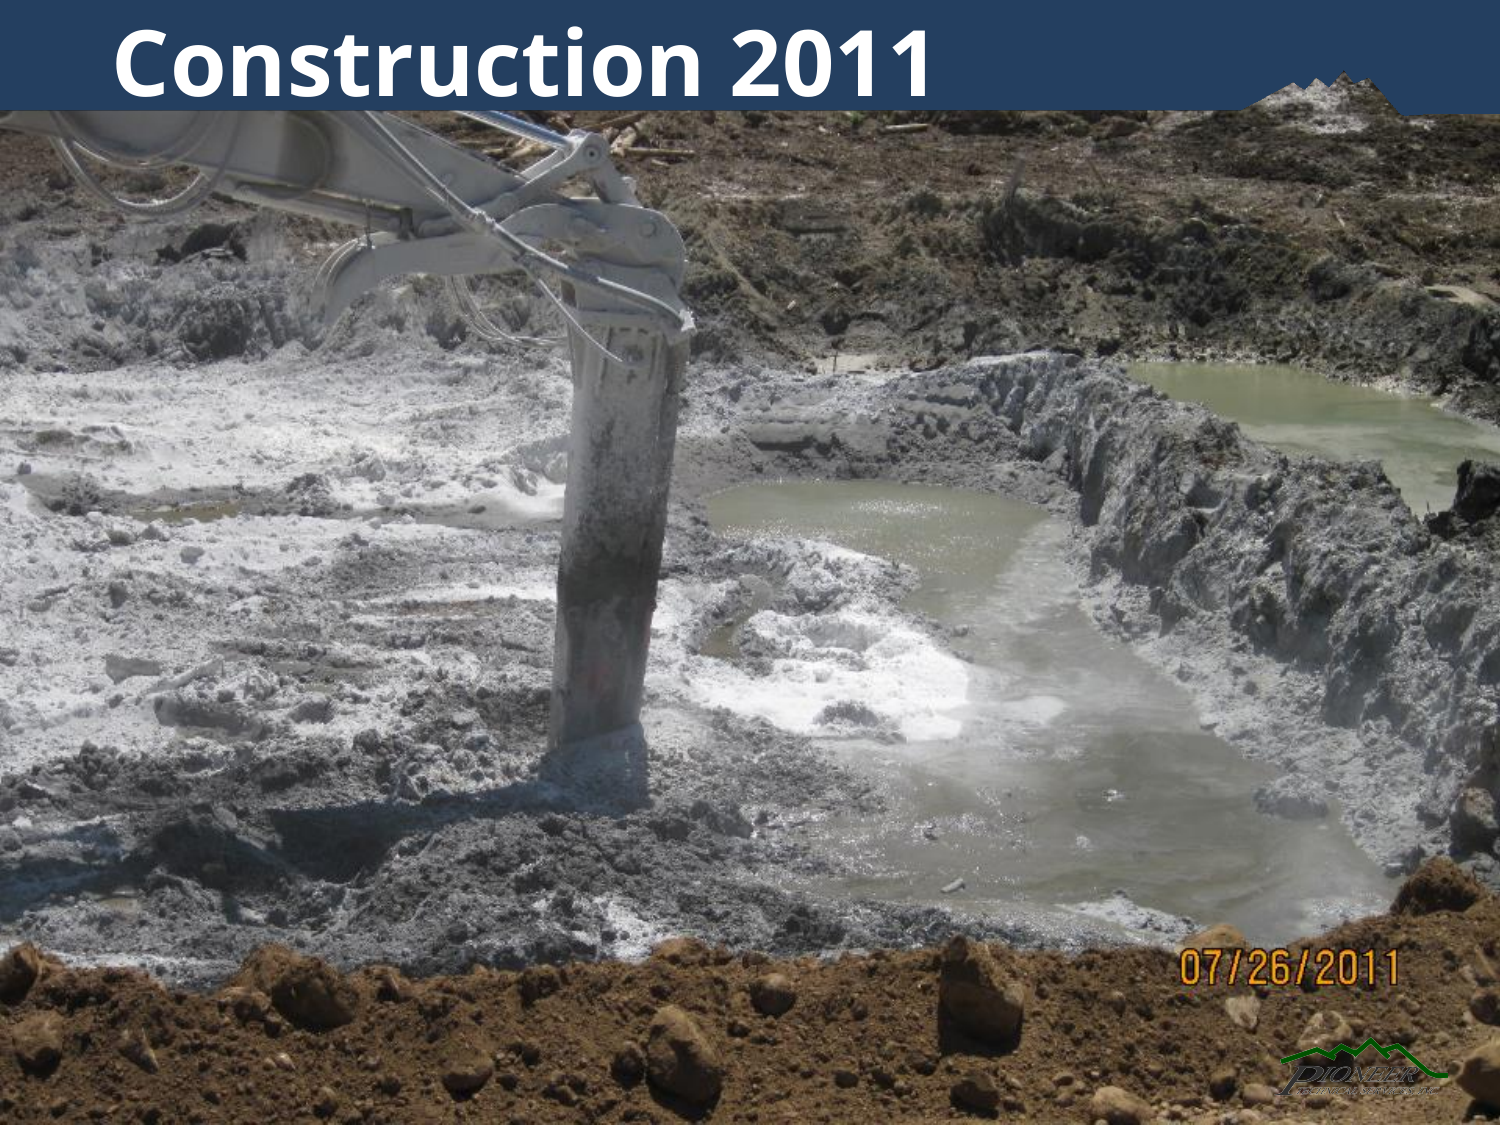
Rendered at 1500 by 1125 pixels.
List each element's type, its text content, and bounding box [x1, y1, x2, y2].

picture [0, 0, 1500, 1125]
title Construction 2011 [96, 0, 1391, 176]
